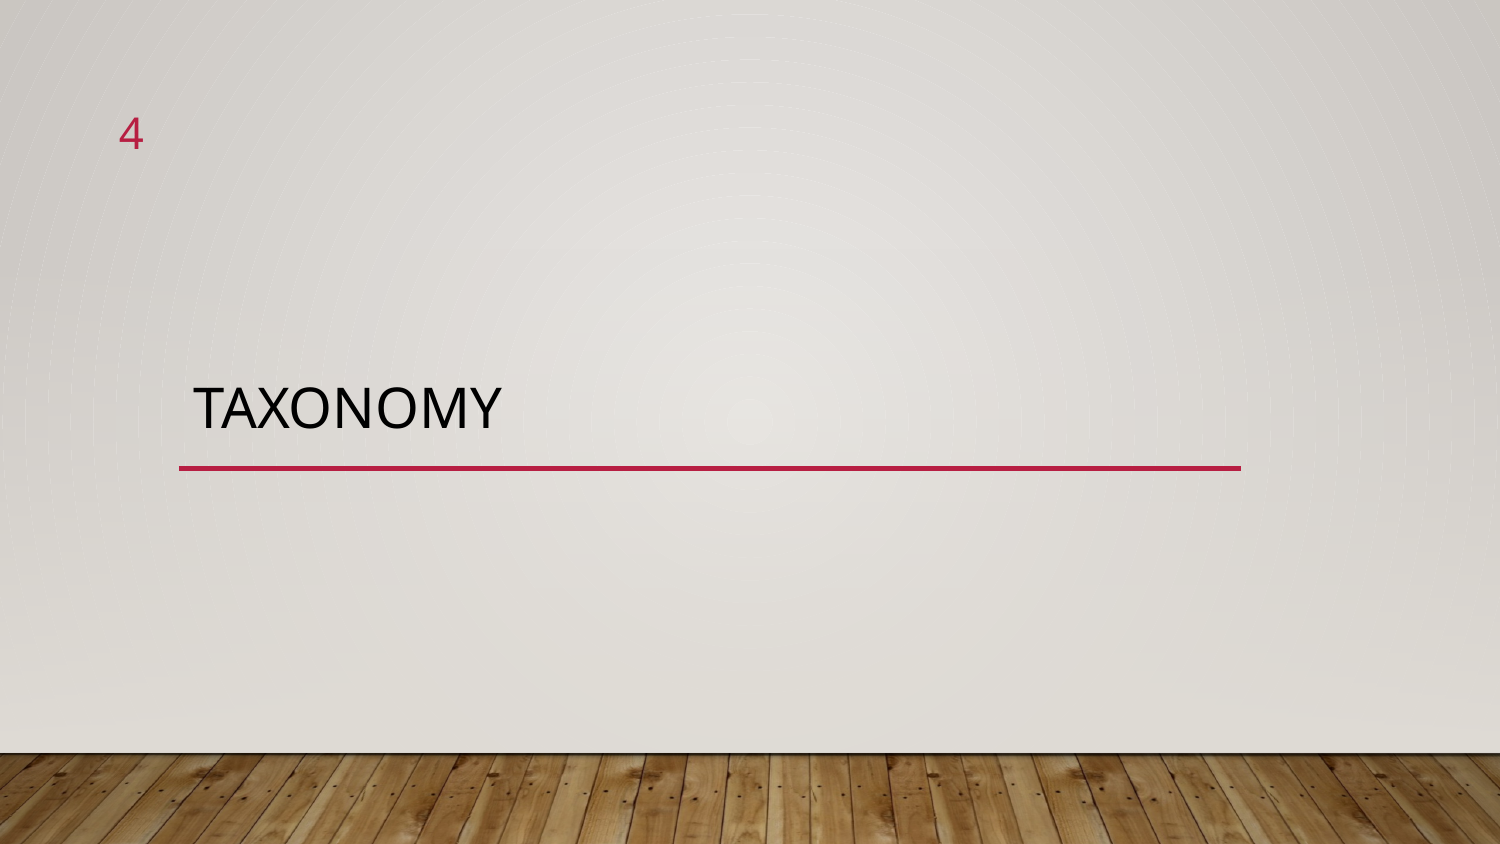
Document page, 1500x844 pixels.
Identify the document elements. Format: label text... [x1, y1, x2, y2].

picture [0, 753, 1500, 844]
slide_number 4 [59, 98, 159, 161]
title Taxonomy [178, 216, 1243, 449]
